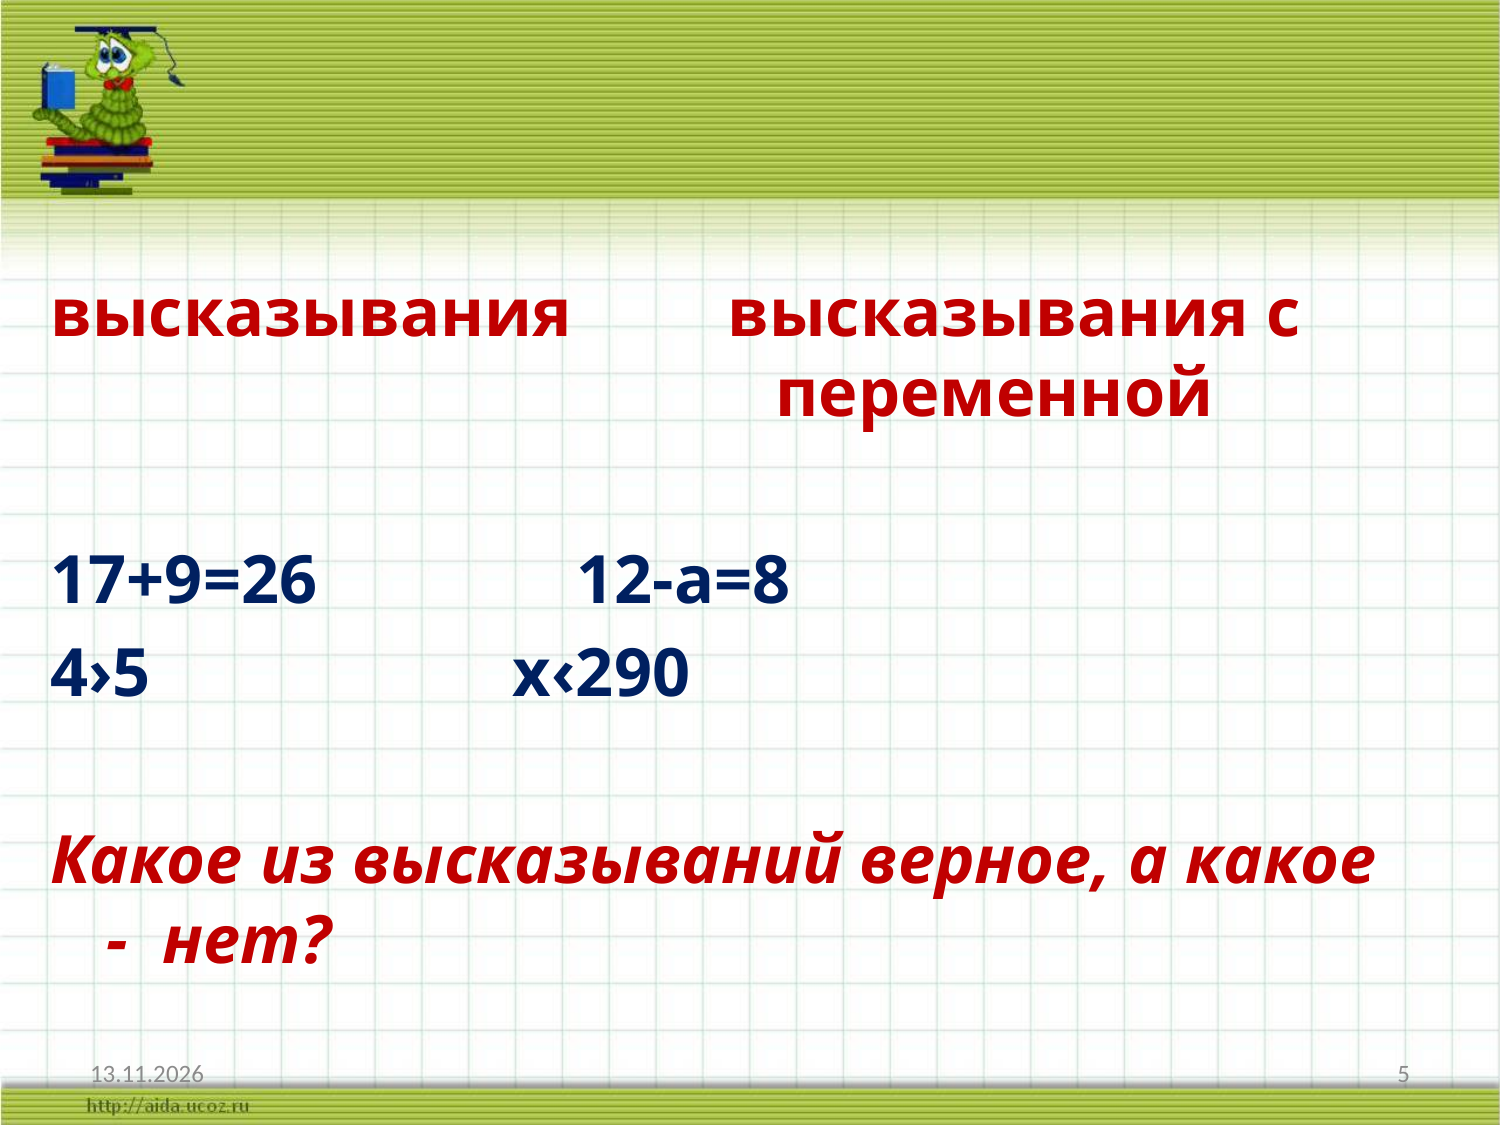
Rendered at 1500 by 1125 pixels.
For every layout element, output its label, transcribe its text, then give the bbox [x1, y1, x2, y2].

picture [0, 0, 1500, 1125]
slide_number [75, 1042, 425, 1103]
slide_number 5 [1074, 1042, 1425, 1103]
list высказывания высказывания с переменной 17+9=26 12-а=8 4›5 х‹290 Какое из высказываний верное, а какое - нет? [34, 262, 1426, 1006]
